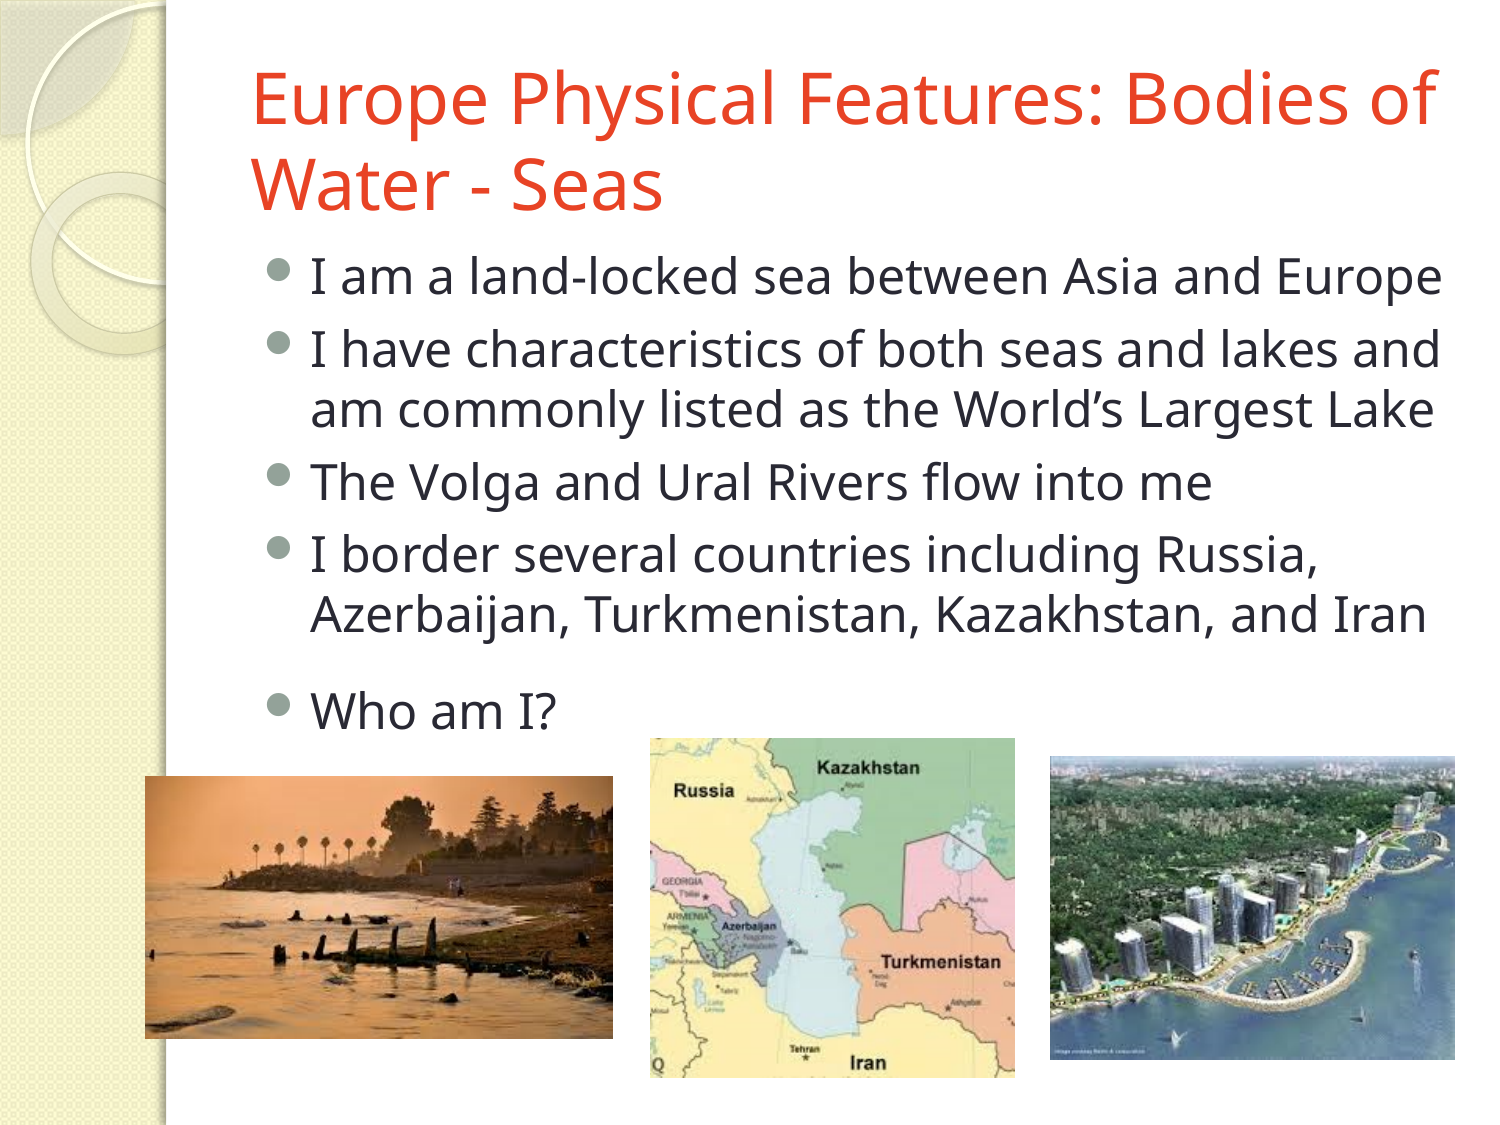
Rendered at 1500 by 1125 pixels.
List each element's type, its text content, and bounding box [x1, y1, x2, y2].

title Europe Physical Features: Bodies of Water - Seas [235, 45, 1466, 233]
picture [649, 738, 1015, 1078]
list I am a land-locked sea between Asia and Europe I have characteristics of both seas and lakes and am commonly listed as the World’s Largest Lake The Volga and Ural Rivers flow into me I border several countries including Russia, Azerbaijan, Turkmenistan, Kazakhstan, and Iran Who am I? [235, 237, 1466, 1025]
picture [1049, 755, 1455, 1060]
picture [145, 776, 613, 1040]
